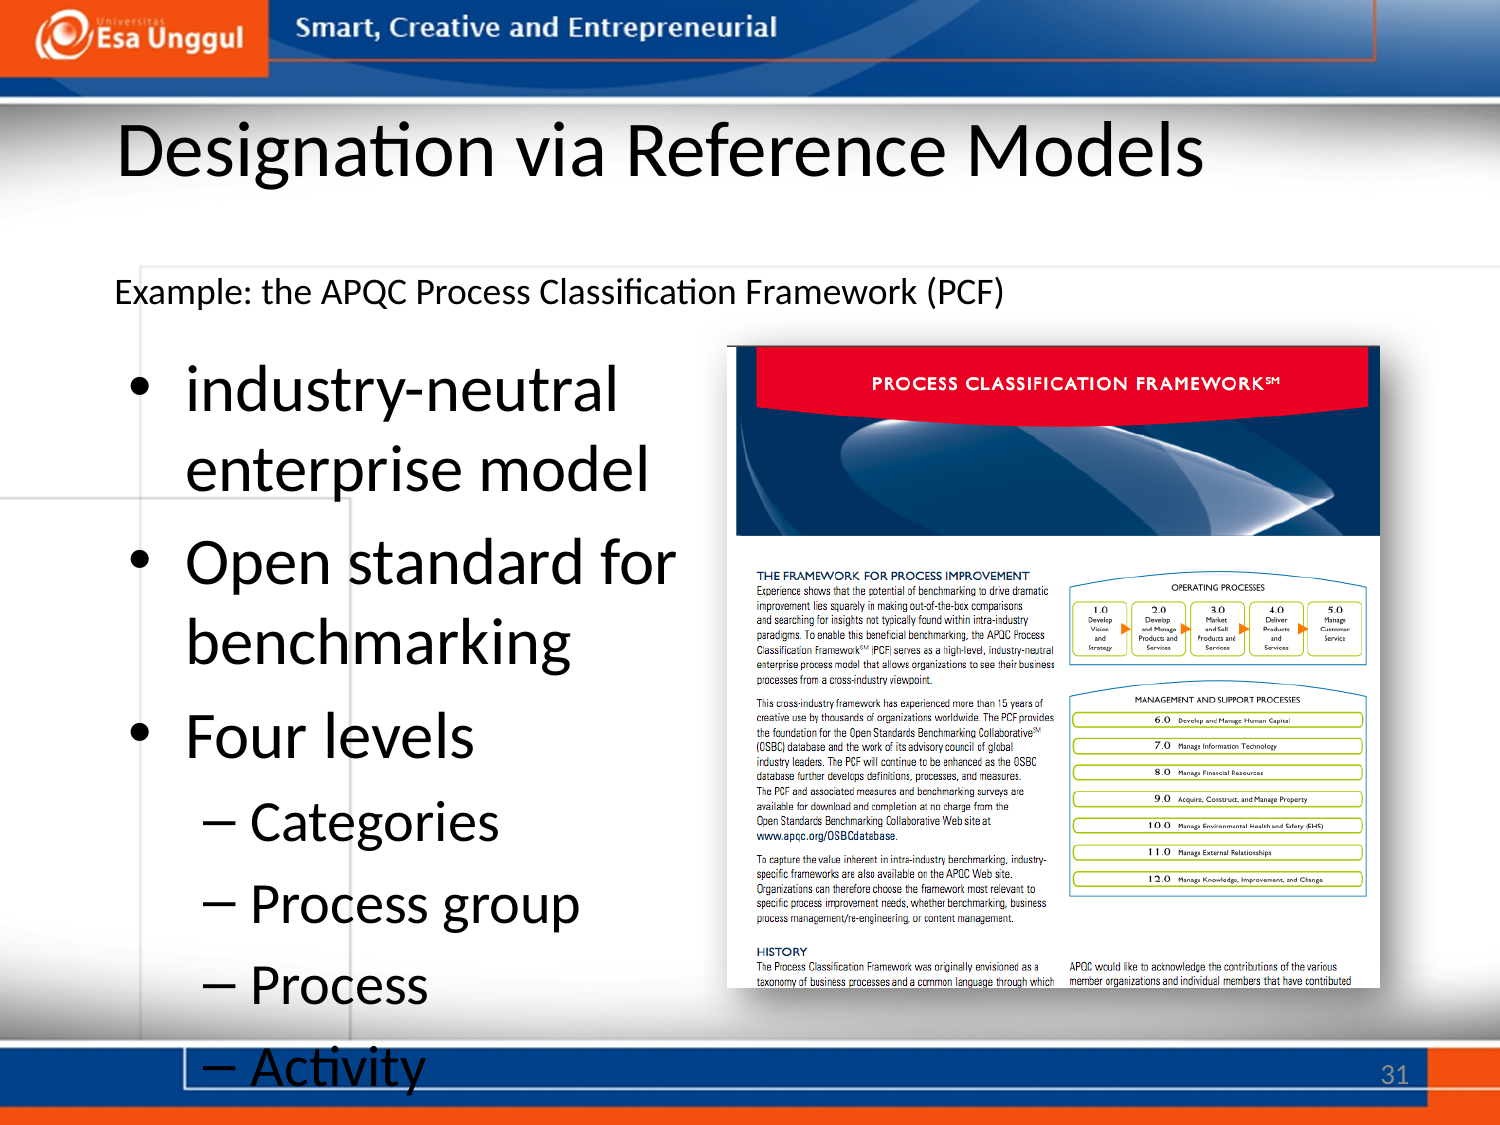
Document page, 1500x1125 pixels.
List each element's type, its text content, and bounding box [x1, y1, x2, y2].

title Designation via Reference Models [56, 99, 1267, 192]
list industry-neutral enterprise model Open standard for benchmarking Four levels Categories Process group Process Activity [113, 337, 735, 961]
picture [0, 0, 1500, 1125]
slide_number 31 [1074, 1042, 1425, 1103]
text_box Example: the APQC Process Classification Framework (PCF) [99, 259, 1406, 320]
